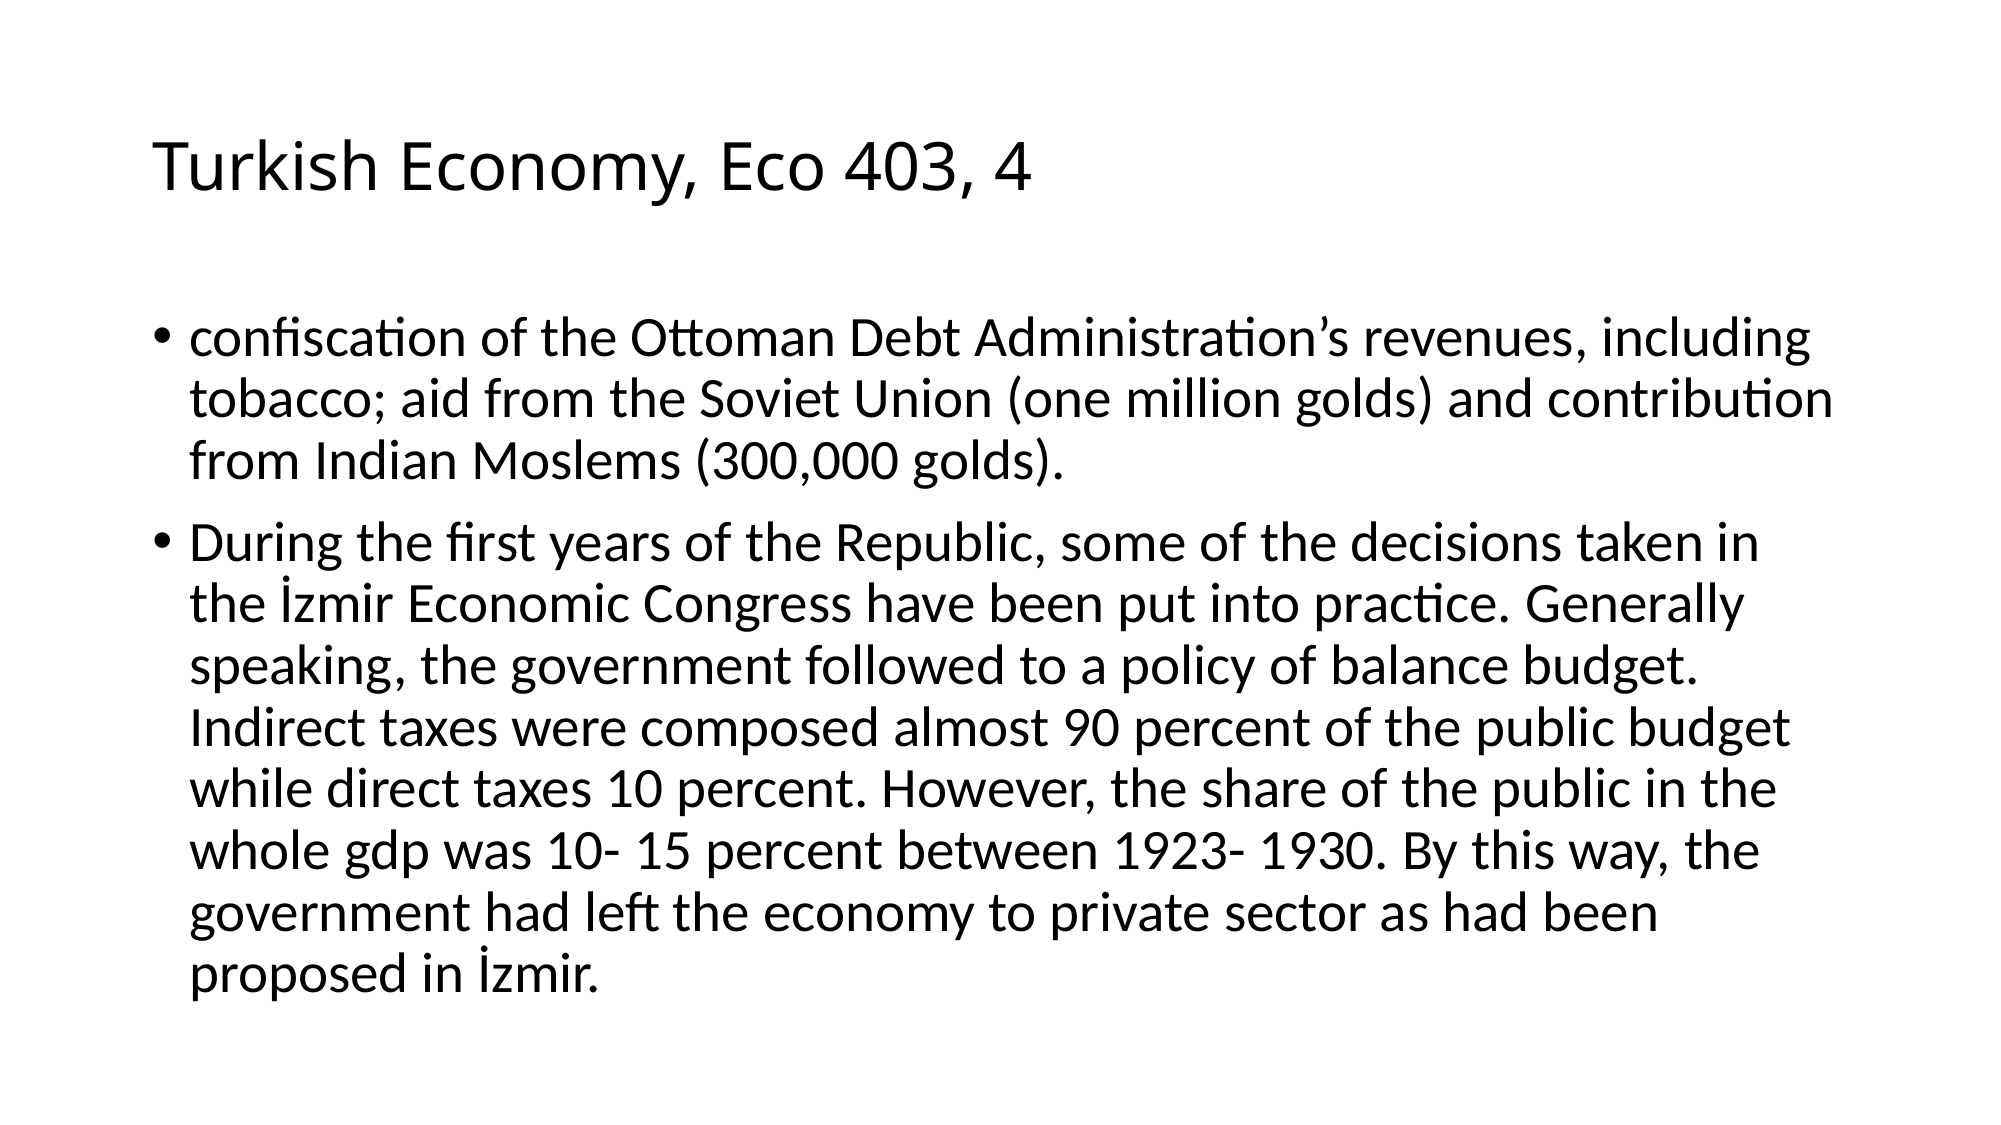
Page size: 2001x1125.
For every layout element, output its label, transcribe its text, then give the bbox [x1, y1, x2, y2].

list confiscation of the Ottoman Debt Administration’s revenues, including tobacco; aid from the Soviet Union (one million golds) and contribution from Indian Moslems (300,000 golds). During the first years of the Republic, some of the decisions taken in the İzmir Economic Congress have been put into practice. Generally speaking, the government followed to a policy of balance budget. Indirect taxes were composed almost 90 percent of the public budget while direct taxes 10 percent. However, the share of the public in the whole gdp was 10- 15 percent between 1923- 1930. By this way, the government had left the economy to private sector as had been proposed in İzmir. [137, 299, 1863, 1014]
title Turkish Economy, Eco 403, 4 [137, 59, 1863, 278]
